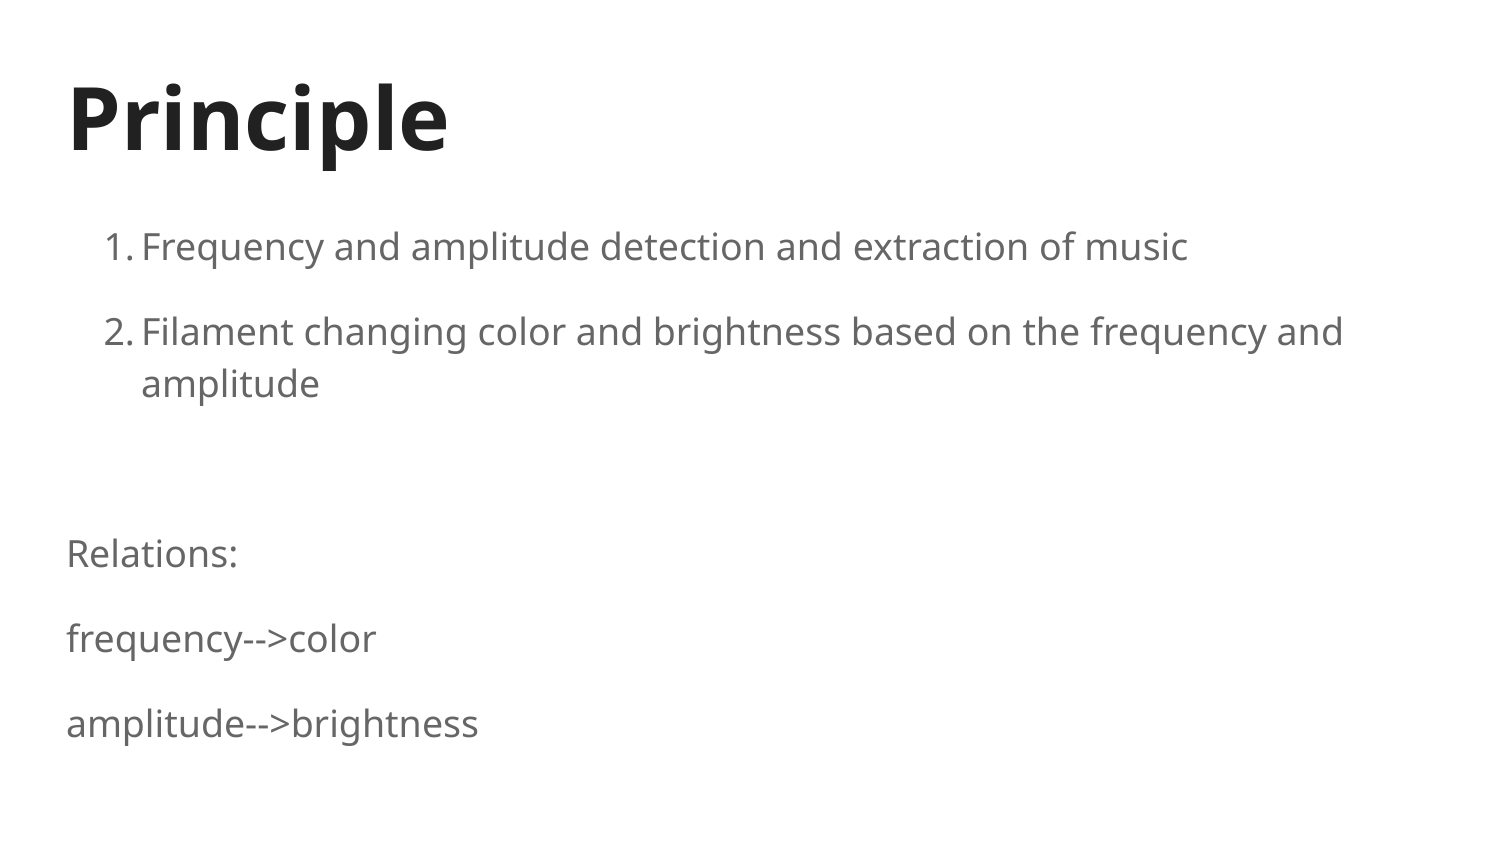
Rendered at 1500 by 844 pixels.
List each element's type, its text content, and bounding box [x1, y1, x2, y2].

list Frequency and amplitude detection and extraction of music Filament changing color and brightness based on the frequency and amplitude Relations: frequency-->color amplitude-->brightness [51, 201, 1449, 750]
title Principle [51, 48, 1449, 180]
